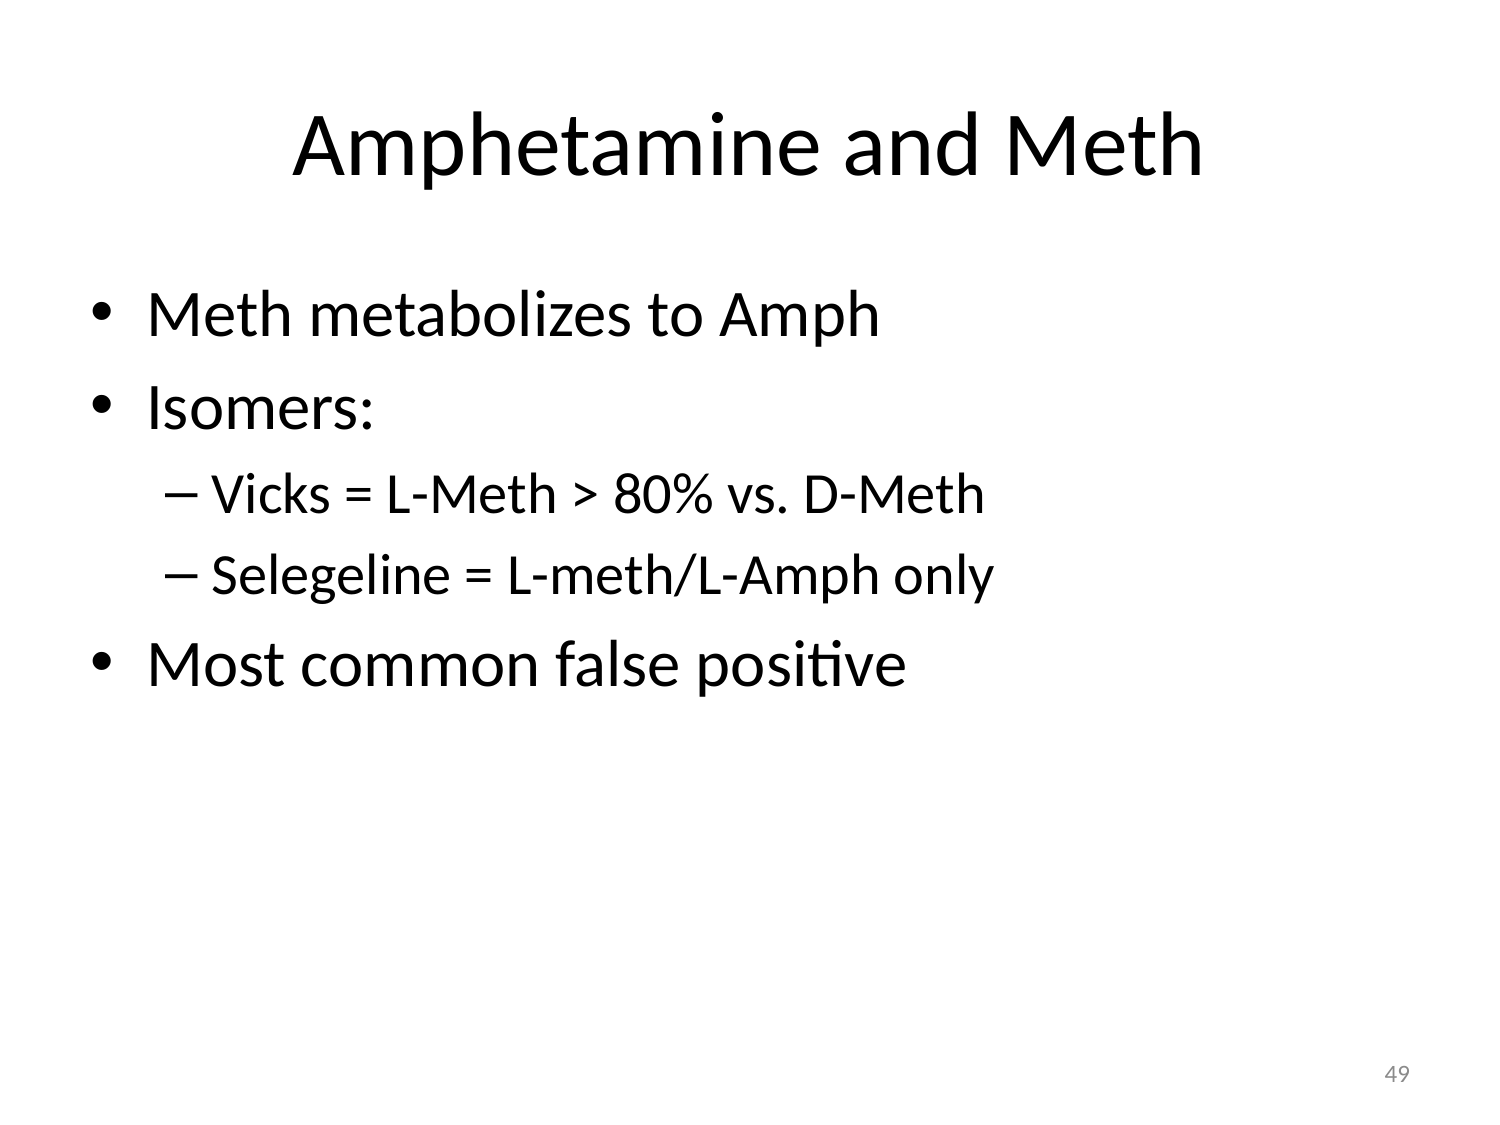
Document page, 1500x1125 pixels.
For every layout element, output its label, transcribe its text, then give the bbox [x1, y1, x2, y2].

list Meth metabolizes to Amph Isomers: Vicks = L-Meth > 80% vs. D-Meth Selegeline = L-meth/L-Amph only Most common false positive [75, 262, 1425, 1005]
title Amphetamine and Meth [75, 45, 1425, 233]
slide_number 49 [1074, 1042, 1425, 1103]
